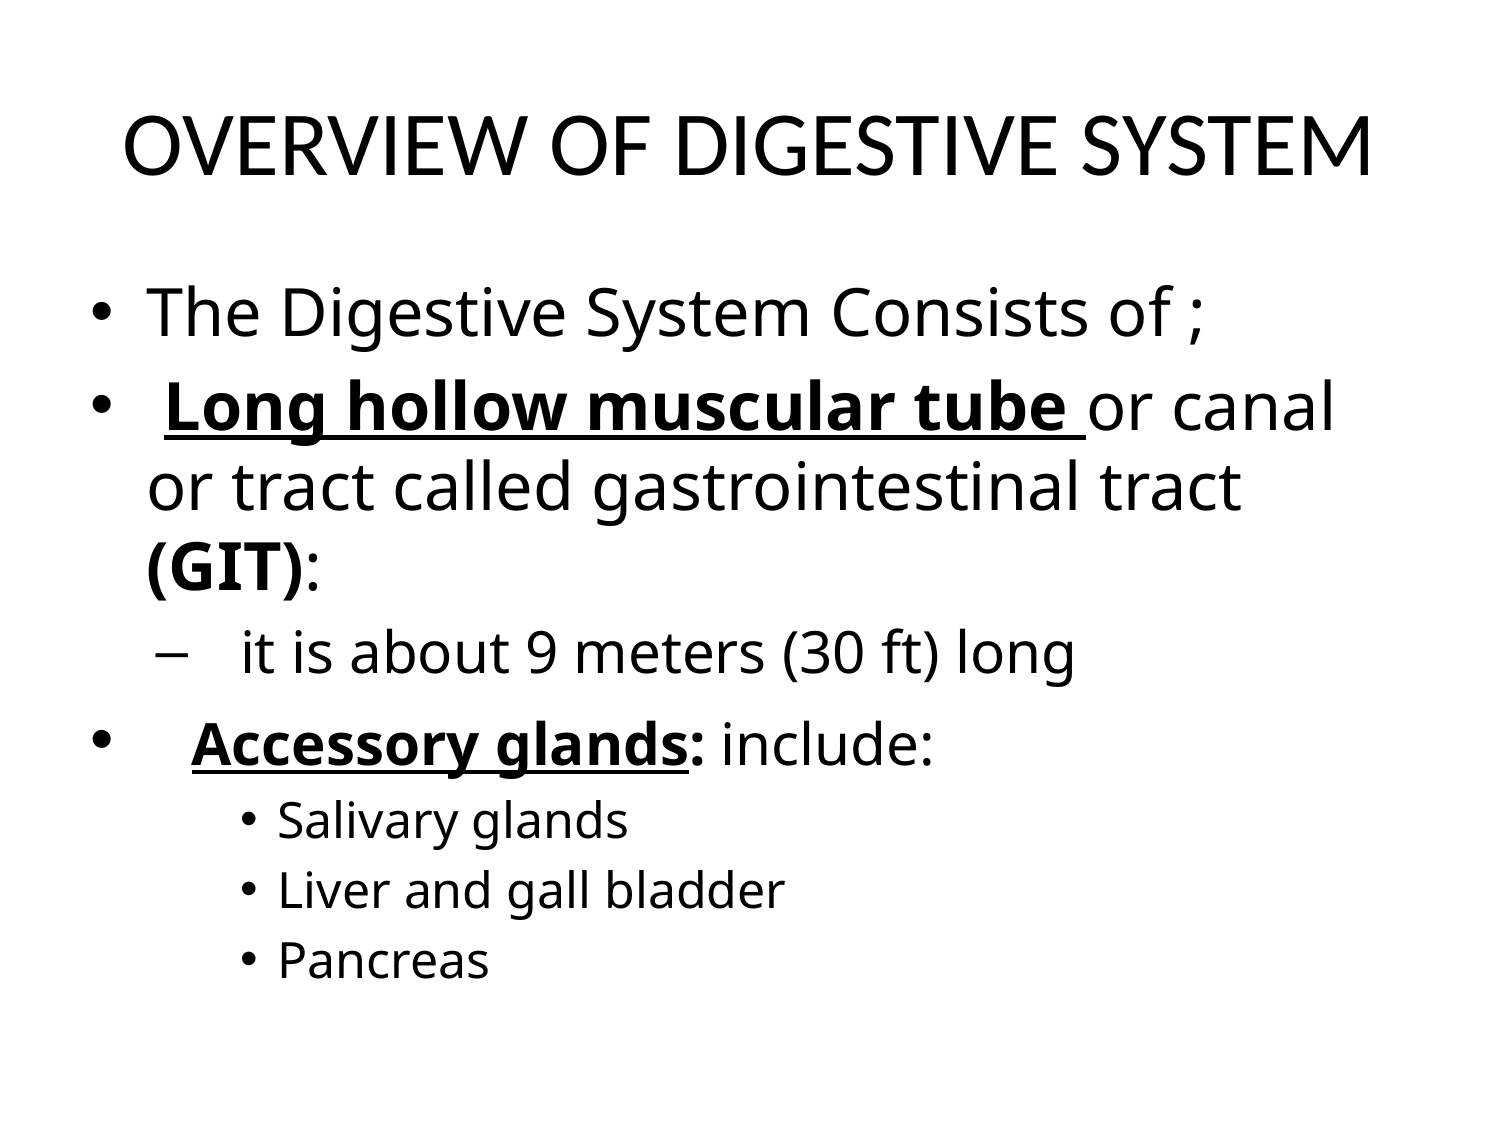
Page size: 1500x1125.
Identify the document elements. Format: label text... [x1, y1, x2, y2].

list The Digestive System Consists of ; Long hollow muscular tube or canal or tract called gastrointestinal tract (GIT): it is about 9 meters (30 ft) long Accessory glands: include: Salivary glands Liver and gall bladder Pancreas [75, 262, 1425, 1005]
title OVERVIEW OF DIGESTIVE SYSTEM [75, 45, 1425, 233]
